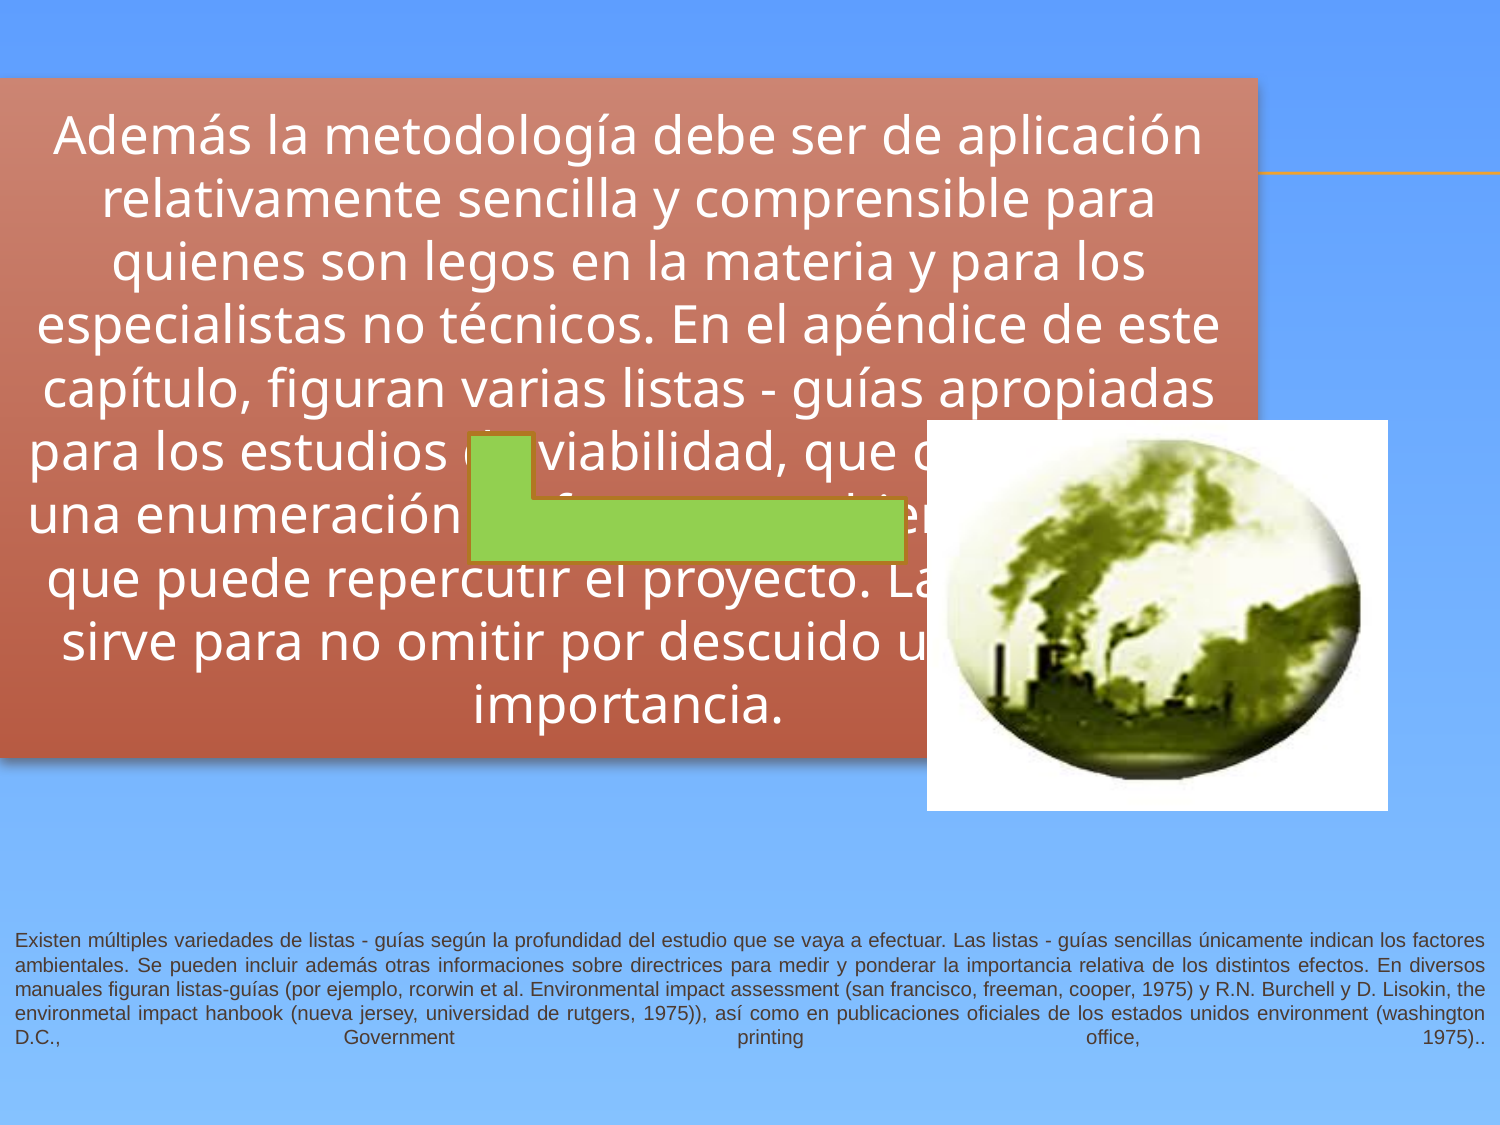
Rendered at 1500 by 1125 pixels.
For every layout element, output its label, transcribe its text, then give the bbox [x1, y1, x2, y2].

picture [926, 420, 1389, 812]
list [0, 77, 1259, 445]
title Existen múltiples variedades de listas - guías según la profundidad del estudio que se vaya a efectuar. Las listas - guías sencillas únicamente indican los factores ambientales. Se pueden incluir además otras informaciones sobre directrices para medir y ponderar la importancia relativa de los distintos efectos. En diversos manuales figuran listas-guías (por ejemplo, rcorwin et al. Environmental impact assessment (san francisco, freeman, cooper, 1975) y R.N. Burchell y D. Lisokin, the environmetal impact hanbook (nueva jersey, universidad de rutgers, 1975)), así como en publicaciones oficiales de los estados unidos environment (washington D.C., Government printing office, 1975).. [0, 846, 1500, 1125]
text_box [467, 464, 908, 565]
